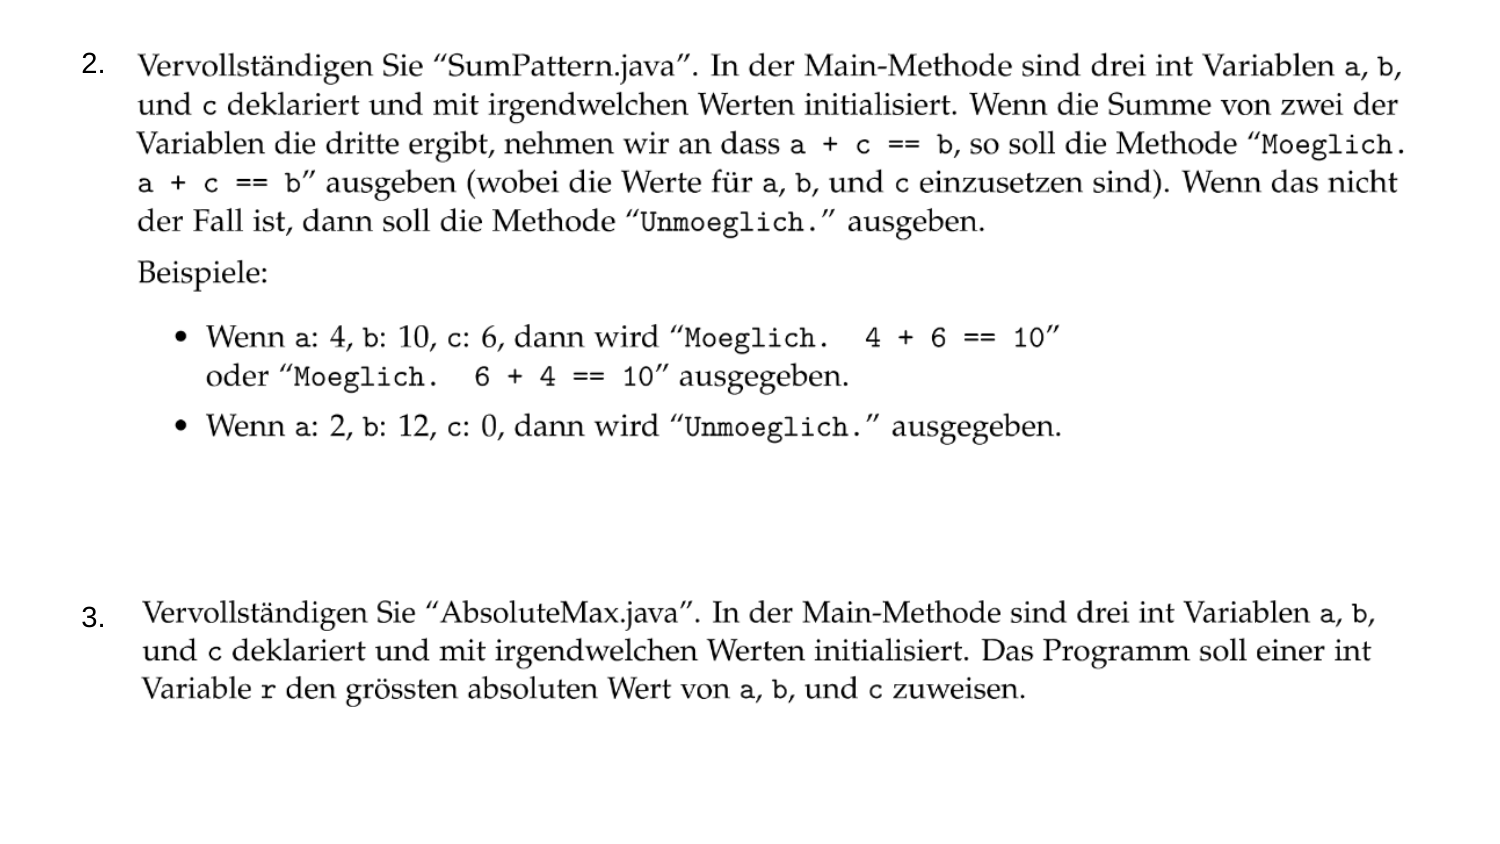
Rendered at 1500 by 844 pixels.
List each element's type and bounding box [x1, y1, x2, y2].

picture [51, 21, 1410, 482]
picture [43, 564, 1402, 750]
